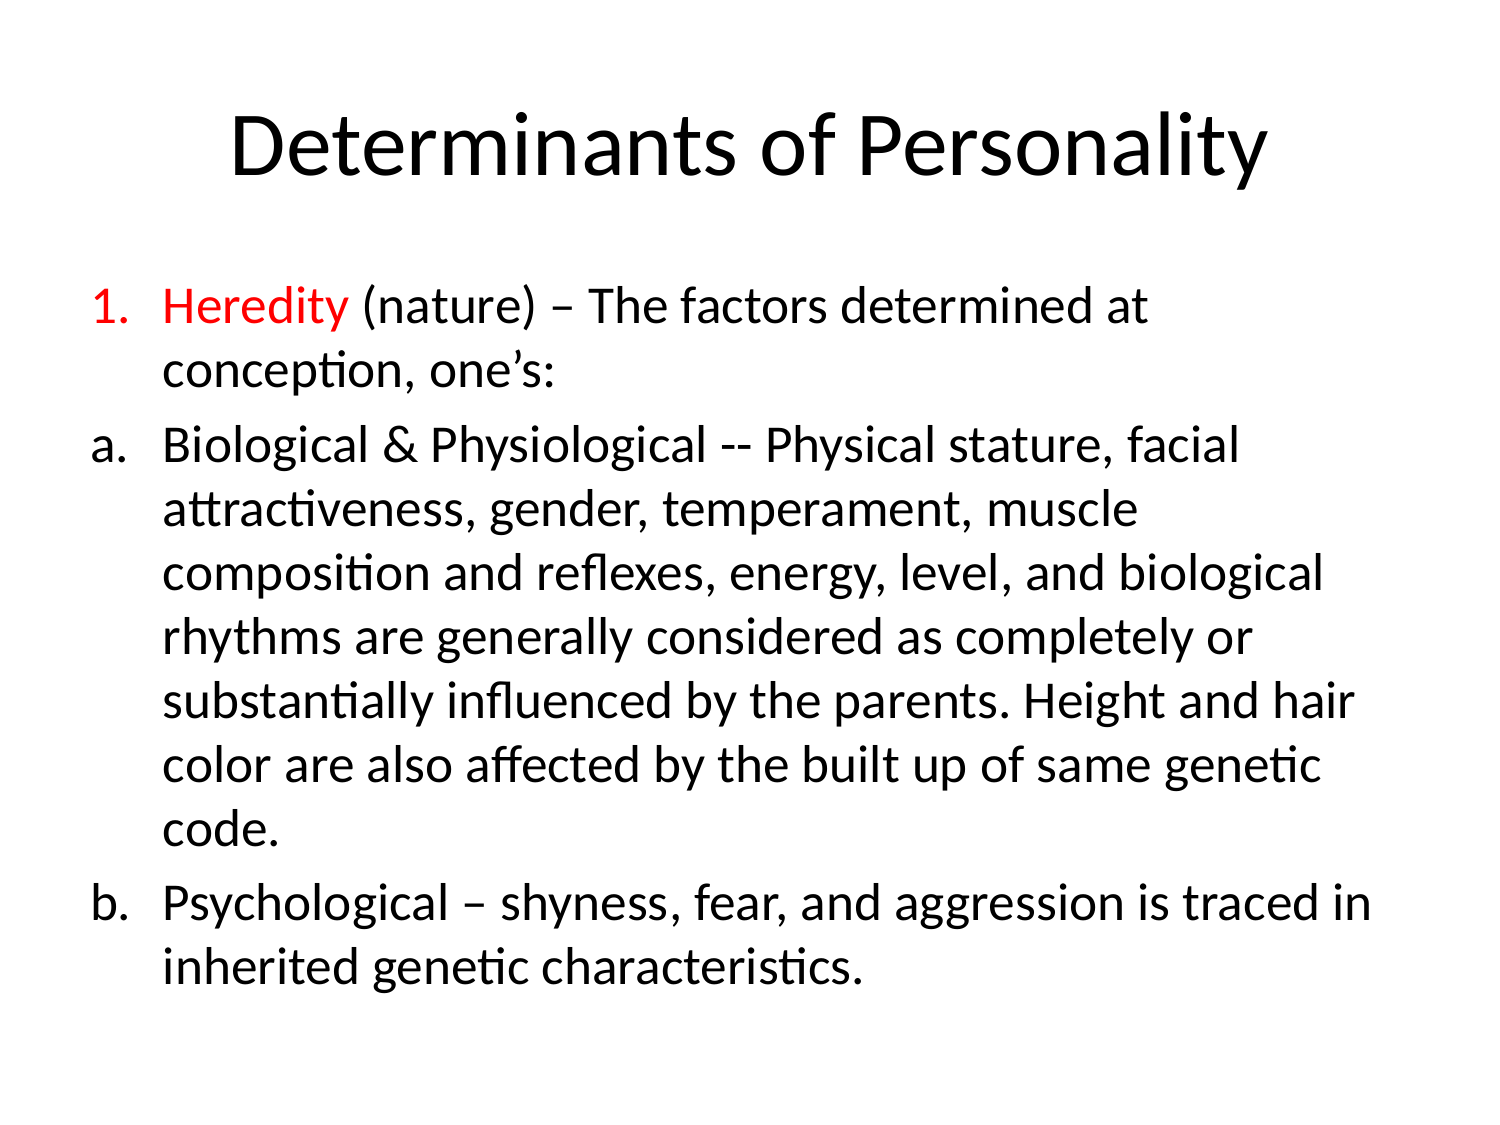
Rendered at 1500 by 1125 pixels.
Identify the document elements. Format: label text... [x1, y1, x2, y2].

title Determinants of Personality [75, 45, 1425, 233]
list Heredity (nature) – The factors determined at conception, one’s: Biological & Physiological -- Physical stature, facial attractiveness, gender, temperament, muscle composition and reflexes, energy, level, and biological rhythms are generally considered as completely or substantially influenced by the parents. Height and hair color are also affected by the built up of same genetic code. Psychological – shyness, fear, and aggression is traced in inherited genetic characteristics. [75, 262, 1425, 1005]
